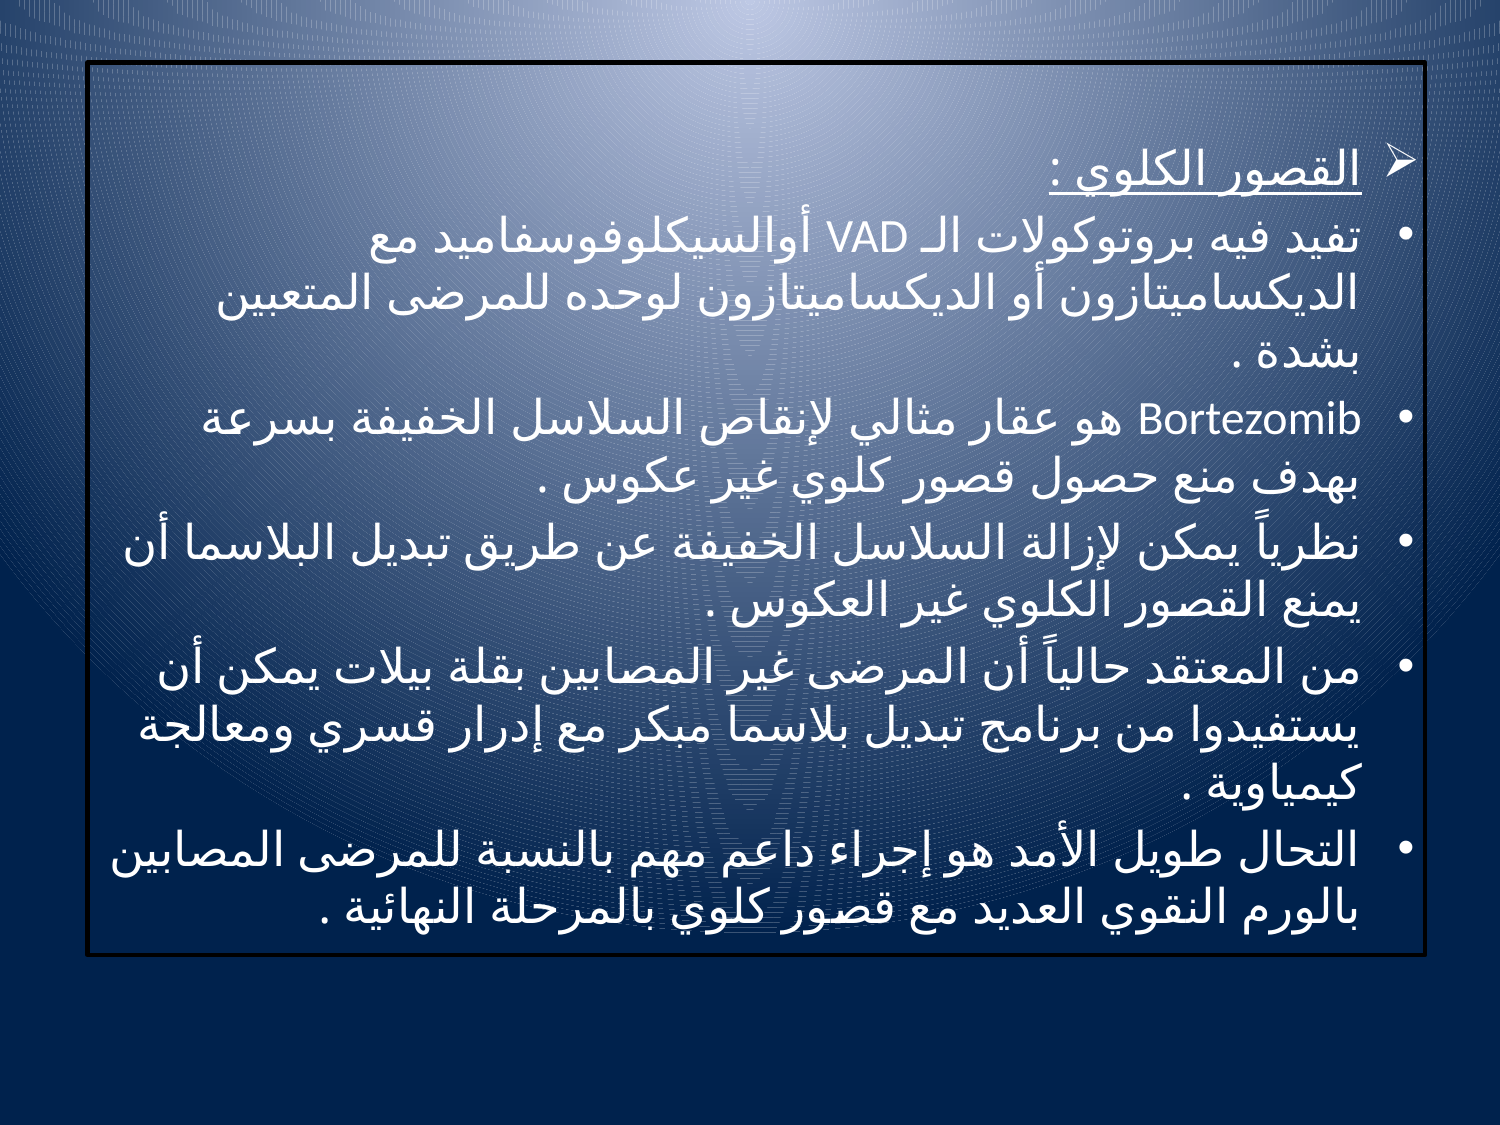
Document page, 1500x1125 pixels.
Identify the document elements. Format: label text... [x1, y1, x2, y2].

list القصور الكلوي : تفيد فيه بروتوكولات الـ VAD أوالسيكلوفوسفاميد مع الديكساميتازون أو الديكساميتازون لوحده للمرضى المتعبين بشدة . Bortezomib هو عقار مثالي لإنقاص السلاسل الخفيفة بسرعة بهدف منع حصول قصور كلوي غير عكوس . نظرياً يمكن لإزالة السلاسل الخفيفة عن طريق تبديل البلاسما أن يمنع القصور الكلوي غير العكوس . من المعتقد حالياً أن المرضى غير المصابين بقلة بيلات يمكن أن يستفيدوا من برنامج تبديل بلاسما مبكر مع إدرار قسري ومعالجة كيمياوية . التحال طويل الأمد هو إجراء داعم مهم بالنسبة للمرضى المصابين بالورم النقوي العديد مع قصور كلوي بالمرحلة النهائية . [87, 62, 1425, 955]
